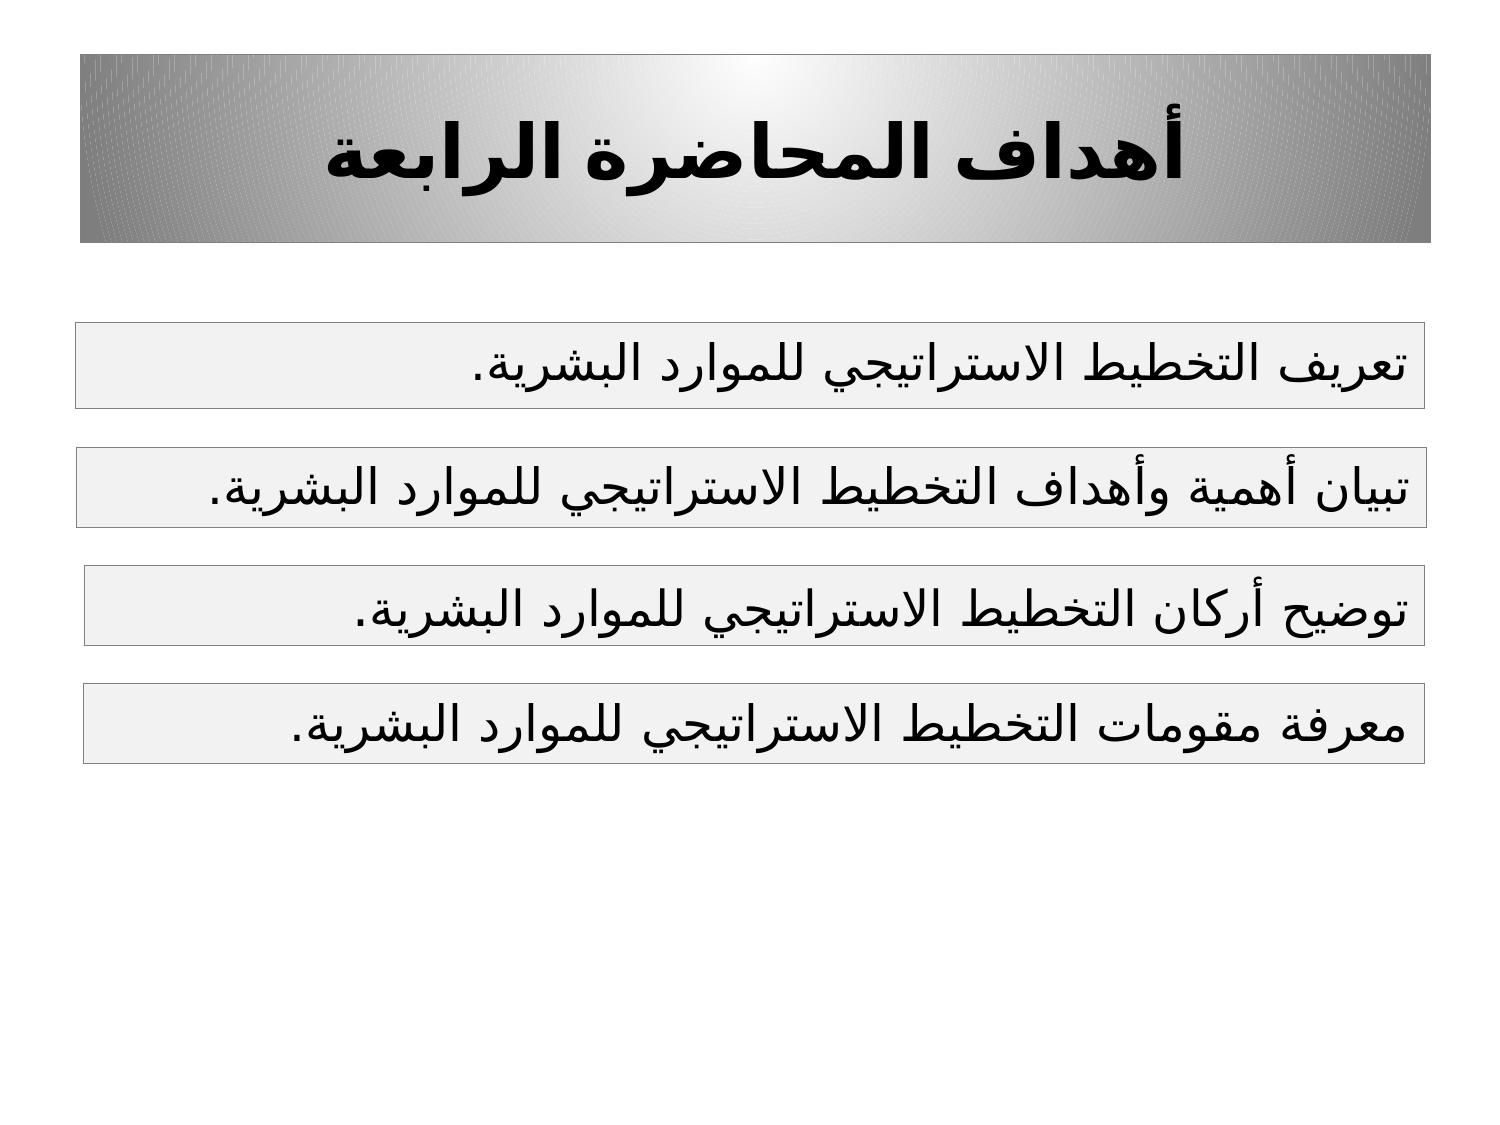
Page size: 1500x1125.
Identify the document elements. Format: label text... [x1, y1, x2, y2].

text_box تبيان أهمية وأهداف التخطيط الاستراتيجي للموارد البشرية. [76, 447, 1427, 528]
text_box معرفة مقومات التخطيط الاستراتيجي للموارد البشرية. [83, 683, 1425, 764]
list تعريف التخطيط الاستراتيجي للموارد البشرية. [75, 322, 1425, 409]
title أهداف المحاضرة الرابعة [80, 54, 1431, 243]
text_box توضيح أركان التخطيط الاستراتيجي للموارد البشرية. [84, 565, 1425, 646]
